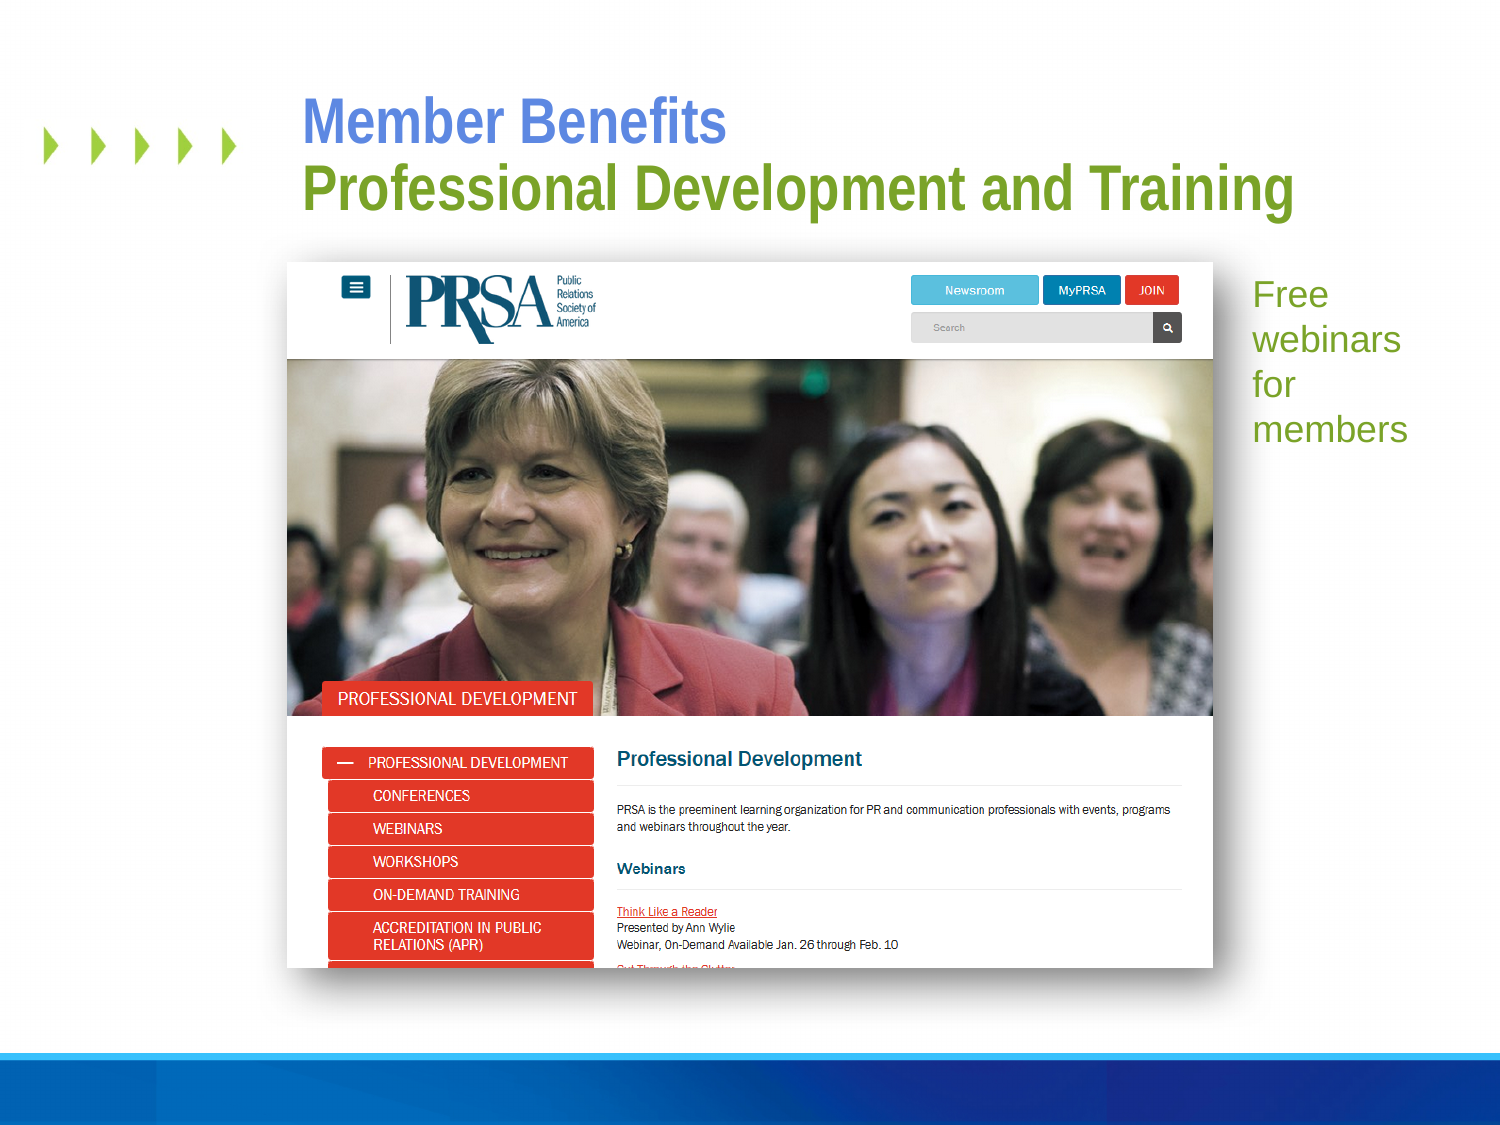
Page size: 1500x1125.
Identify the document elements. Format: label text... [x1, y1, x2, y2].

text_box Free webinars for members [1237, 262, 1450, 458]
picture [0, 0, 1500, 1125]
list Member Benefits Professional Development and Training [287, 92, 1500, 263]
